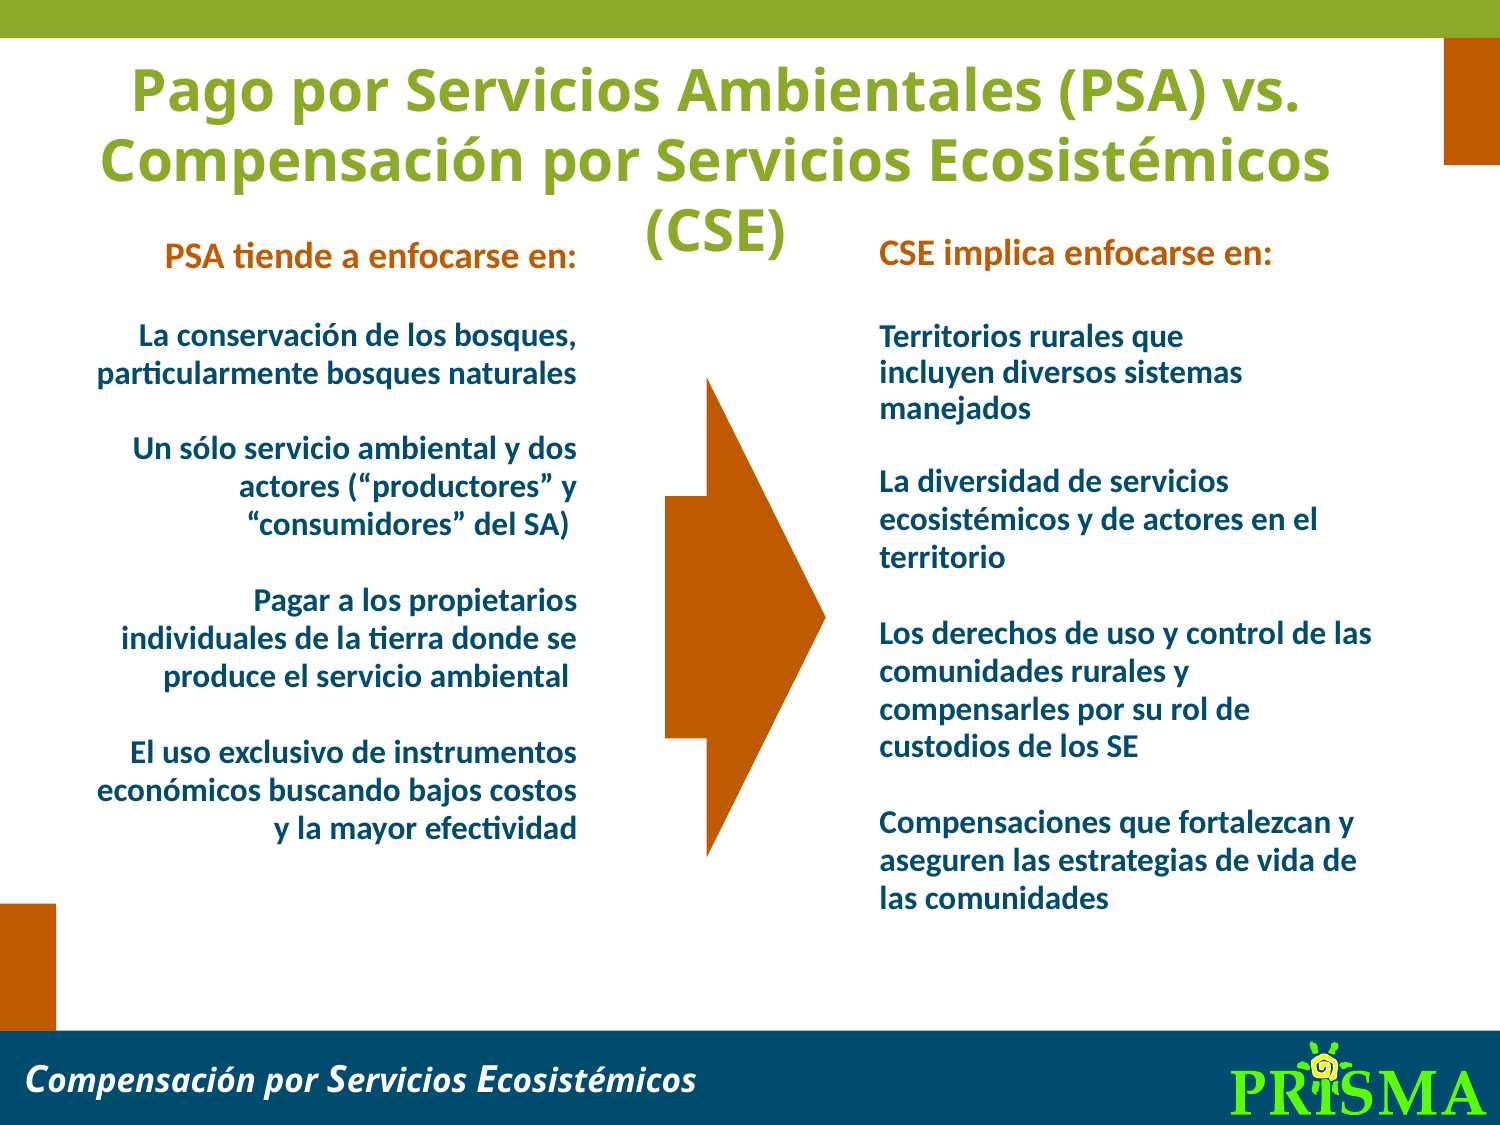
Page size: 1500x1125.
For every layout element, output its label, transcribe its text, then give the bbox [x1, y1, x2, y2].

text_box CSE implica enfocarse en: Territorios rurales que incluyen diversos sistemas manejados La diversidad de servicios ecosistémicos y de actores en el territorio Los derechos de uso y control de las comunidades rurales y compensarles por su rol de custodios de los SE Compensaciones que fortalezcan y aseguren las estrategias de vida de las comunidades [864, 271, 1396, 925]
text_box [665, 377, 826, 858]
text_box PSA tiende a enfocarse en: La conservación de los bosques, particularmente bosques naturales Un sólo servicio ambiental y dos actores (“productores” y “consumidores” del SA) Pagar a los propietarios individuales de la tierra donde se produce el servicio ambiental El uso exclusivo de instrumentos económicos buscando bajos costos y la mayor efectividad [66, 271, 593, 855]
text_box Pago por Servicios Ambientales (PSA) vs. Compensación por Servicios Ecosistémicos (CSE) [11, 45, 1421, 271]
